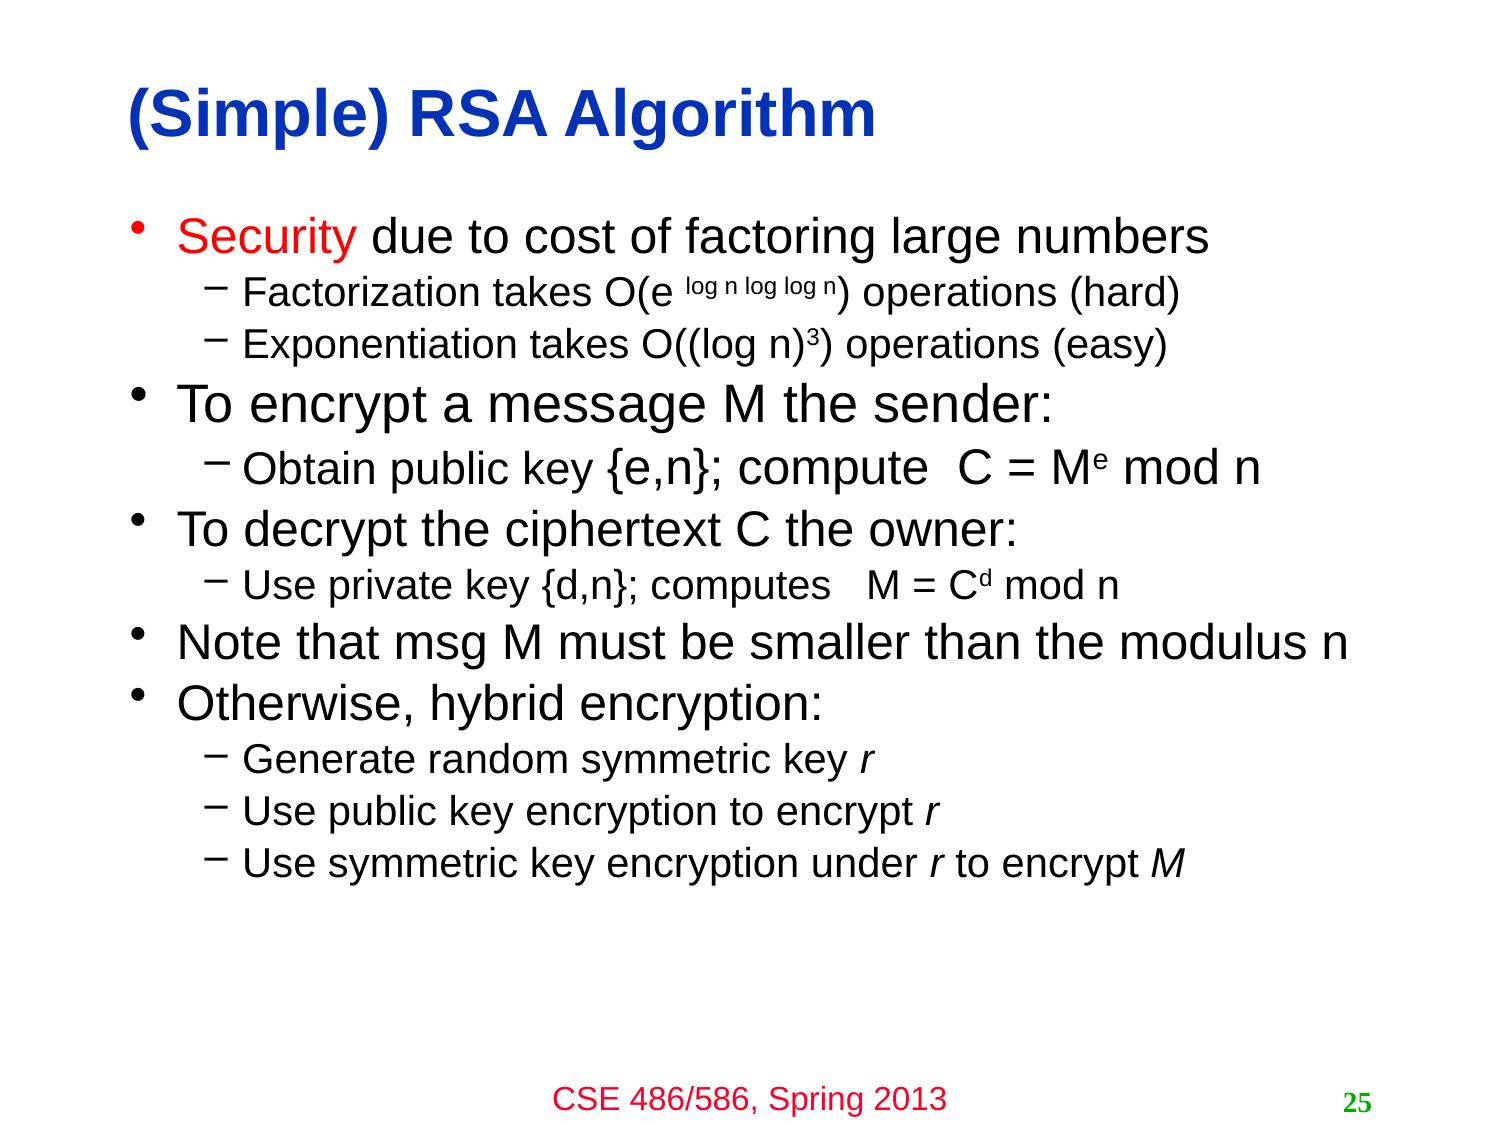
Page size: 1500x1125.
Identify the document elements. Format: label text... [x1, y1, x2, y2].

slide_number 25 [1074, 1076, 1388, 1125]
list Security due to cost of factoring large numbers Factorization takes O(e log n log log n) operations (hard) Exponentiation takes O((log n)3) operations (easy) To encrypt a message M the sender: Obtain public key {e,n}; compute C = Me mod n To decrypt the ciphertext C the owner: Use private key {d,n}; computes M = Cd mod n Note that msg M must be smaller than the modulus n Otherwise, hybrid encryption: Generate random symmetric key r Use public key encryption to encrypt r Use symmetric key encryption under r to encrypt M [114, 195, 1376, 1005]
title (Simple) RSA Algorithm [112, 53, 1310, 176]
